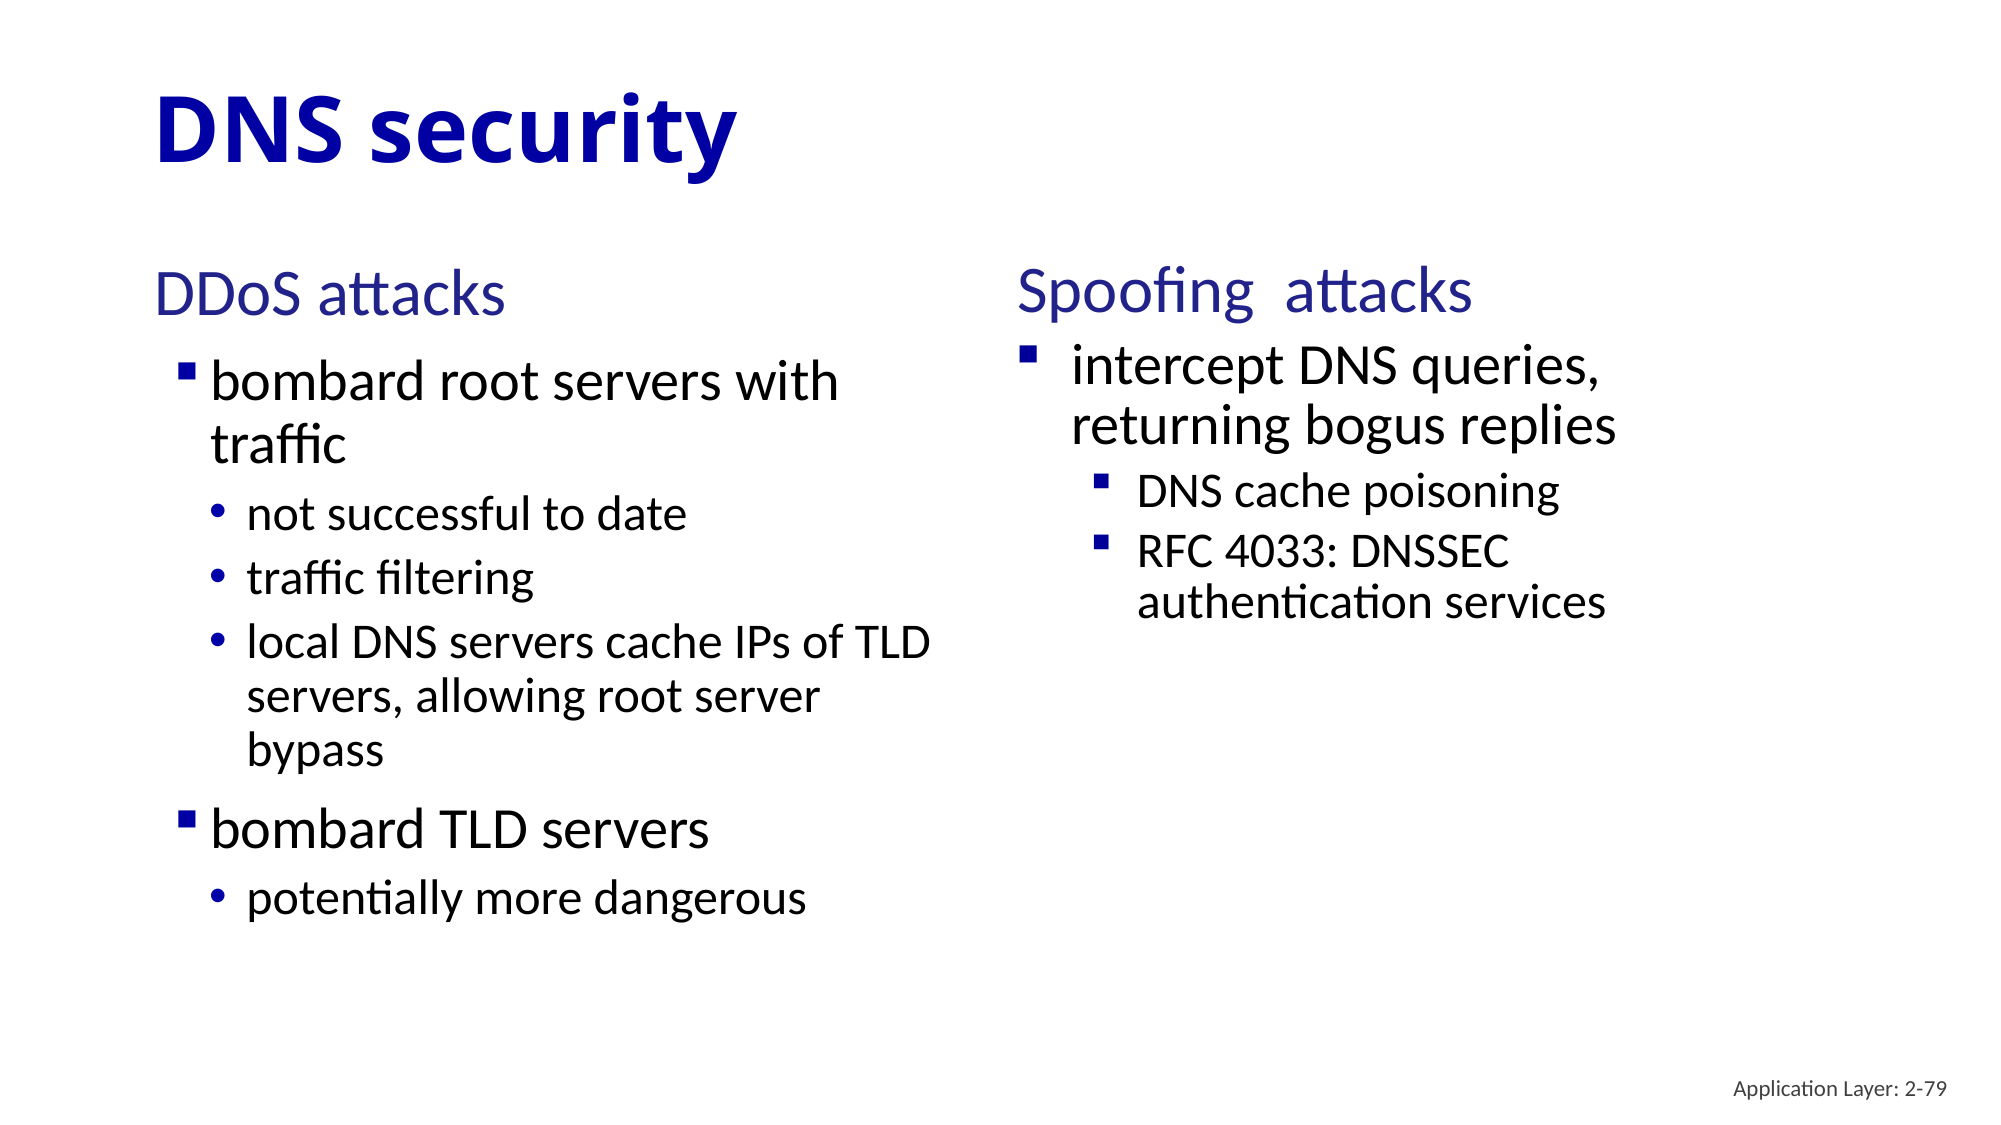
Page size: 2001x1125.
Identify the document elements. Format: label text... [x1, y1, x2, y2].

text_box Spoofing attacks intercept DNS queries, returning bogus replies DNS cache poisoning RFC 4033: DNSSEC authentication services [999, 250, 1781, 1013]
slide_number Application Layer: 2-79 [1512, 1056, 1963, 1117]
text_box DDoS attacks bombard root servers with traffic not successful to date traffic filtering local DNS servers cache IPs of TLD servers, allowing root server bypass bombard TLD servers potentially more dangerous [137, 250, 962, 1013]
title DNS security [137, 59, 1863, 207]
